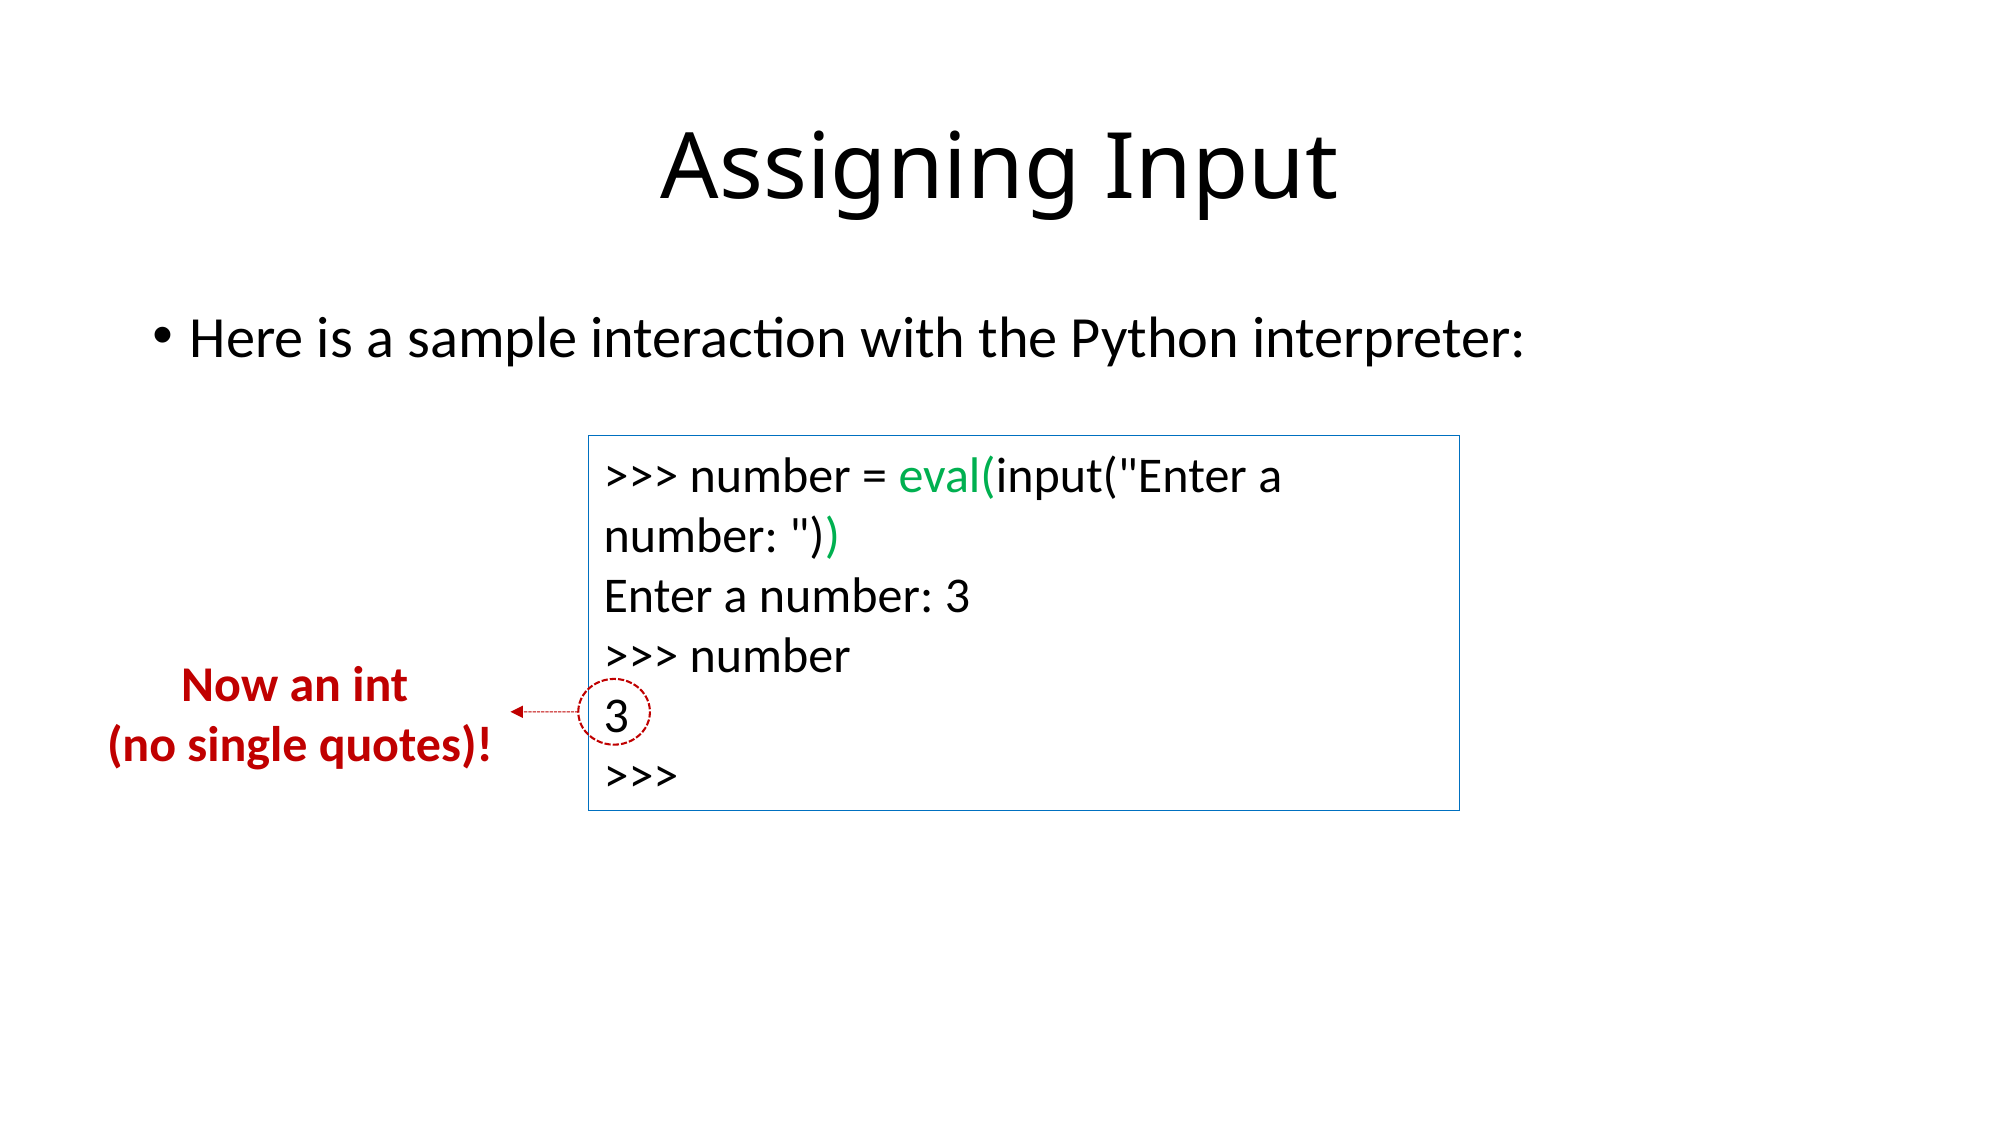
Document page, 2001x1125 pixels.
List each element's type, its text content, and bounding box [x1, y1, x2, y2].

text_box >>> number = eval(input("Enter a number: ")) Enter a number: 3 >>> number 3 >>> [588, 435, 1460, 811]
text_box [577, 677, 651, 746]
title Assigning Input [137, 59, 1863, 278]
text_box Now an int (no single quotes)! [92, 643, 509, 779]
list Here is a sample interaction with the Python interpreter: [137, 299, 1912, 1071]
